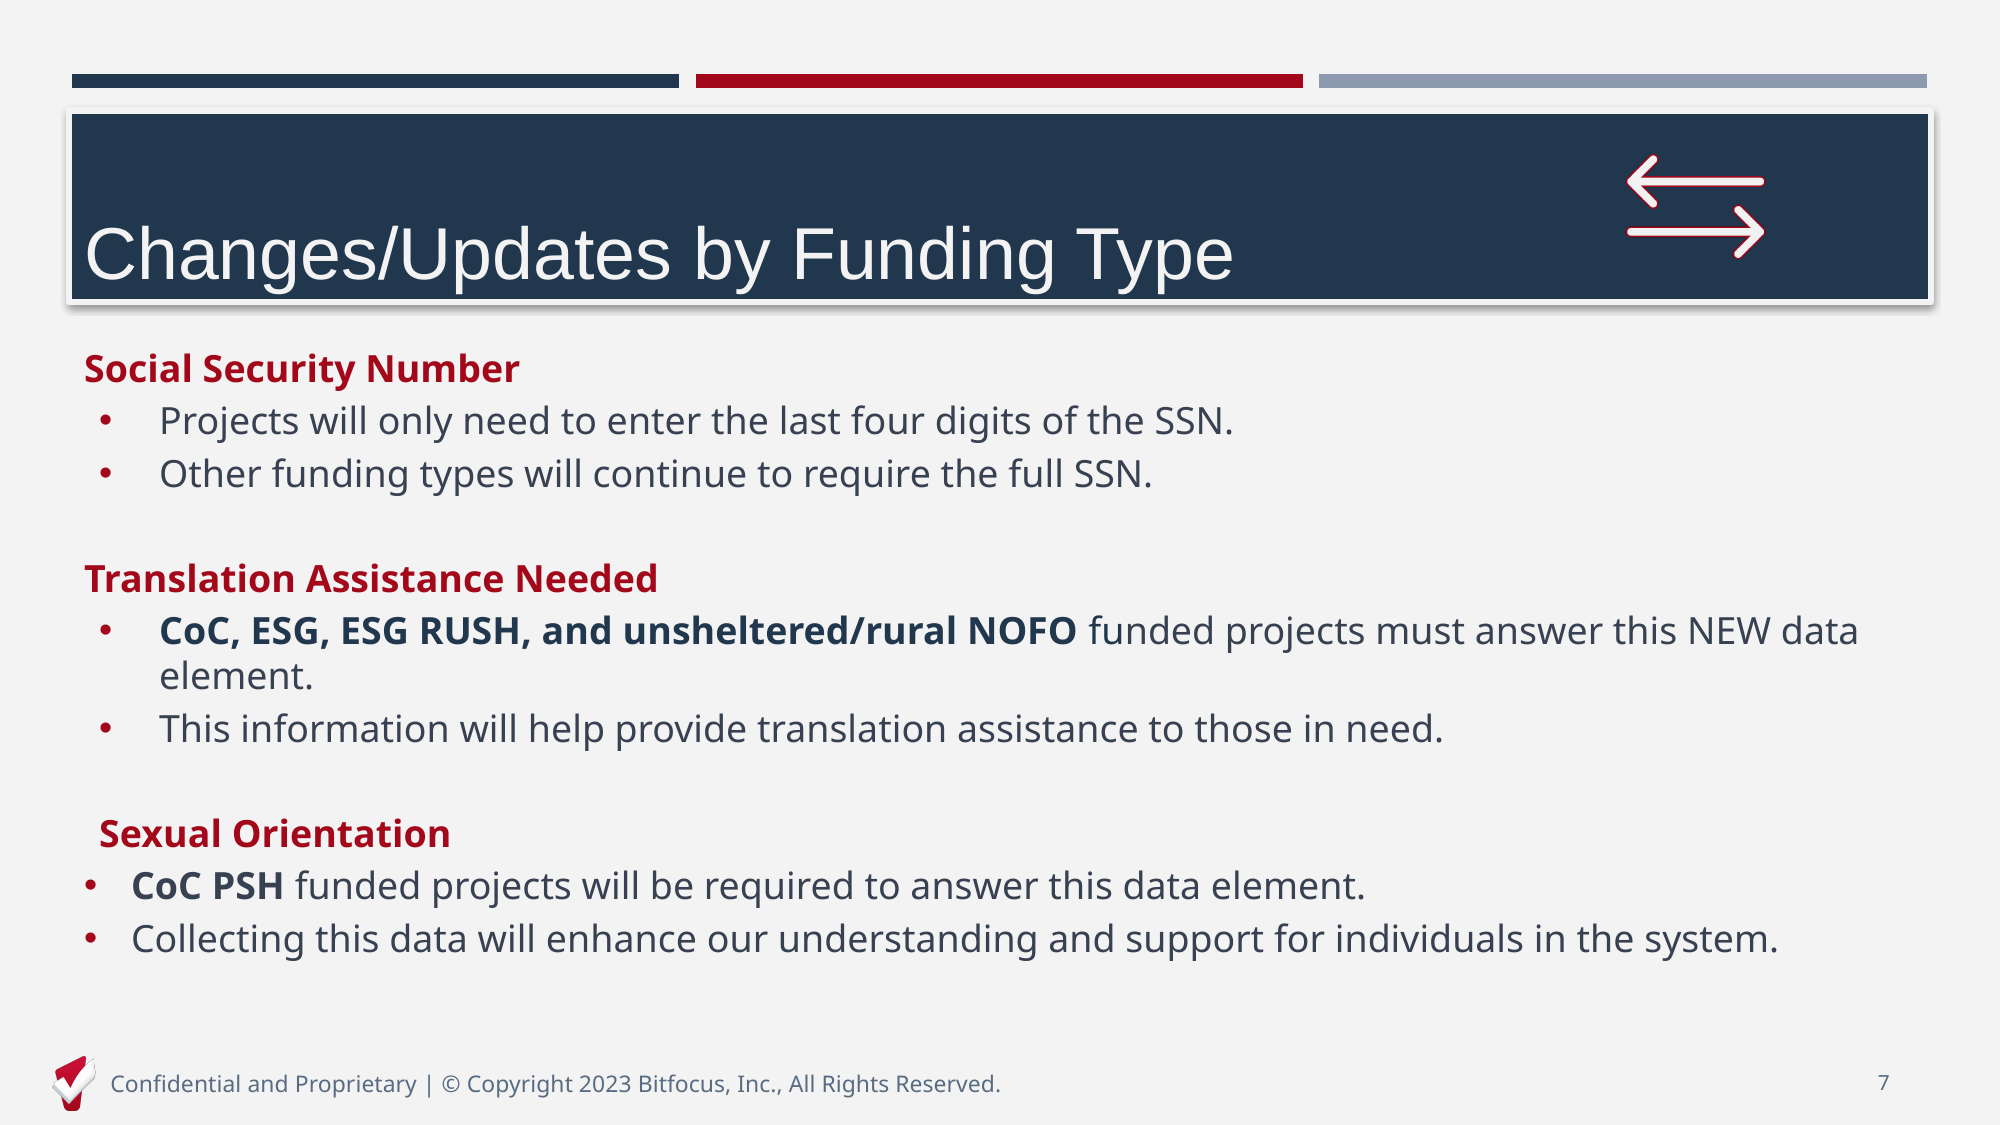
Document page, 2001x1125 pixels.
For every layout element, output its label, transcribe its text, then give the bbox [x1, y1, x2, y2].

slide_number 7 [1732, 1053, 1905, 1114]
list Social Security Number Projects will only need to enter the last four digits of the SSN. Other funding types will continue to require the full SSN. Translation Assistance Needed CoC, ESG, ESG RUSH, and unsheltered/rural NOFO funded projects must answer this NEW data element. This information will help provide translation assistance to those in need. Sexual Orientation CoC PSH funded projects will be required to answer this data element. Collecting this data will enhance our understanding and support for individuals in the system. [69, 337, 1931, 946]
title Changes/Updates by Funding Type [66, 107, 1934, 305]
picture [1619, 131, 1771, 282]
picture [52, 1056, 95, 1111]
footer Confidential and Proprietary | © Copyright 2023 Bitfocus, Inc., All Rights Reserved. [95, 1053, 1230, 1114]
